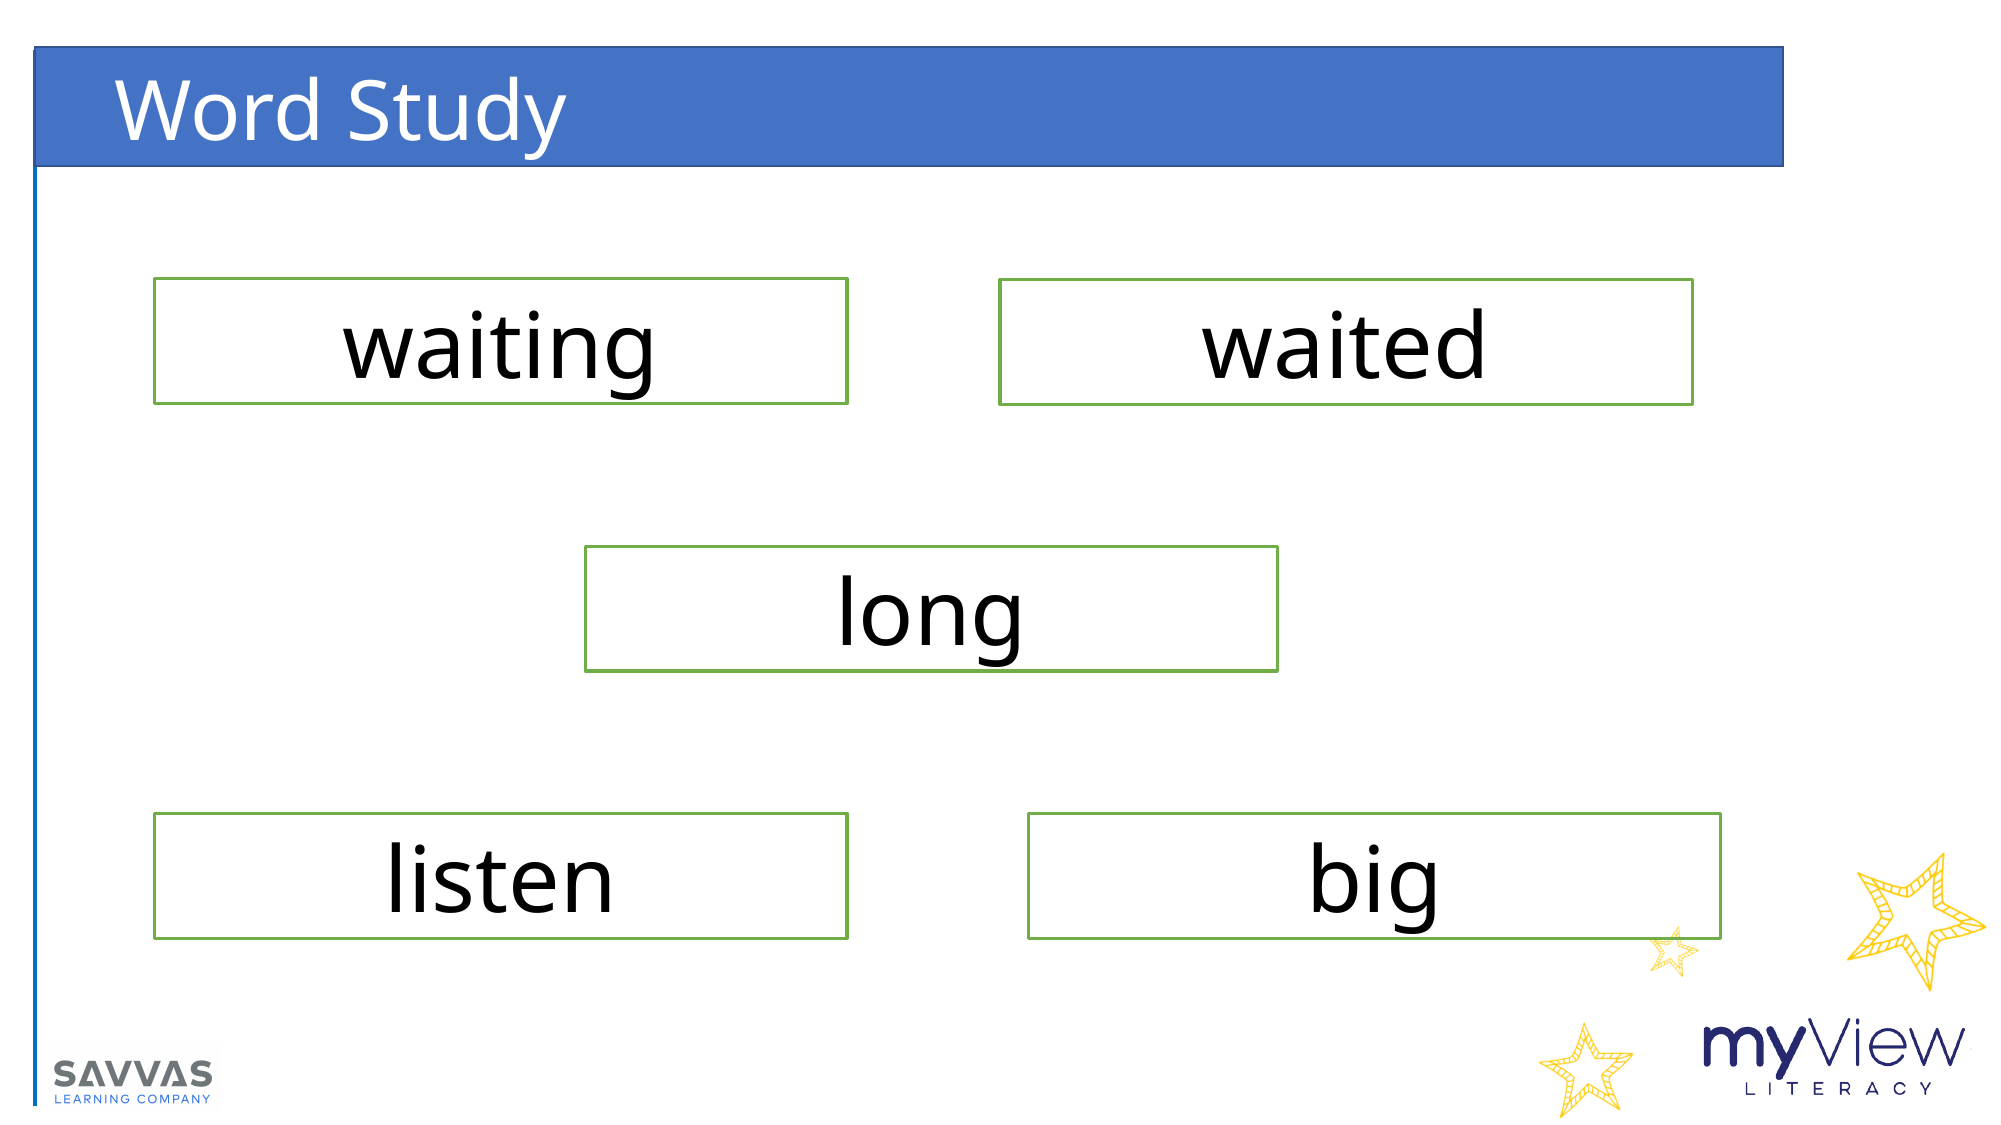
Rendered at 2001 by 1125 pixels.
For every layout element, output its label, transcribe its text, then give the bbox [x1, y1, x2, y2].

text_box long [585, 546, 1278, 671]
text_box waited [999, 279, 1693, 405]
picture [1509, 814, 2000, 1125]
text_box listen [154, 813, 848, 939]
text_box waiting [154, 278, 848, 404]
text_box Word Study [34, 46, 1784, 167]
picture [48, 1043, 220, 1113]
text_box big [1028, 813, 1721, 939]
